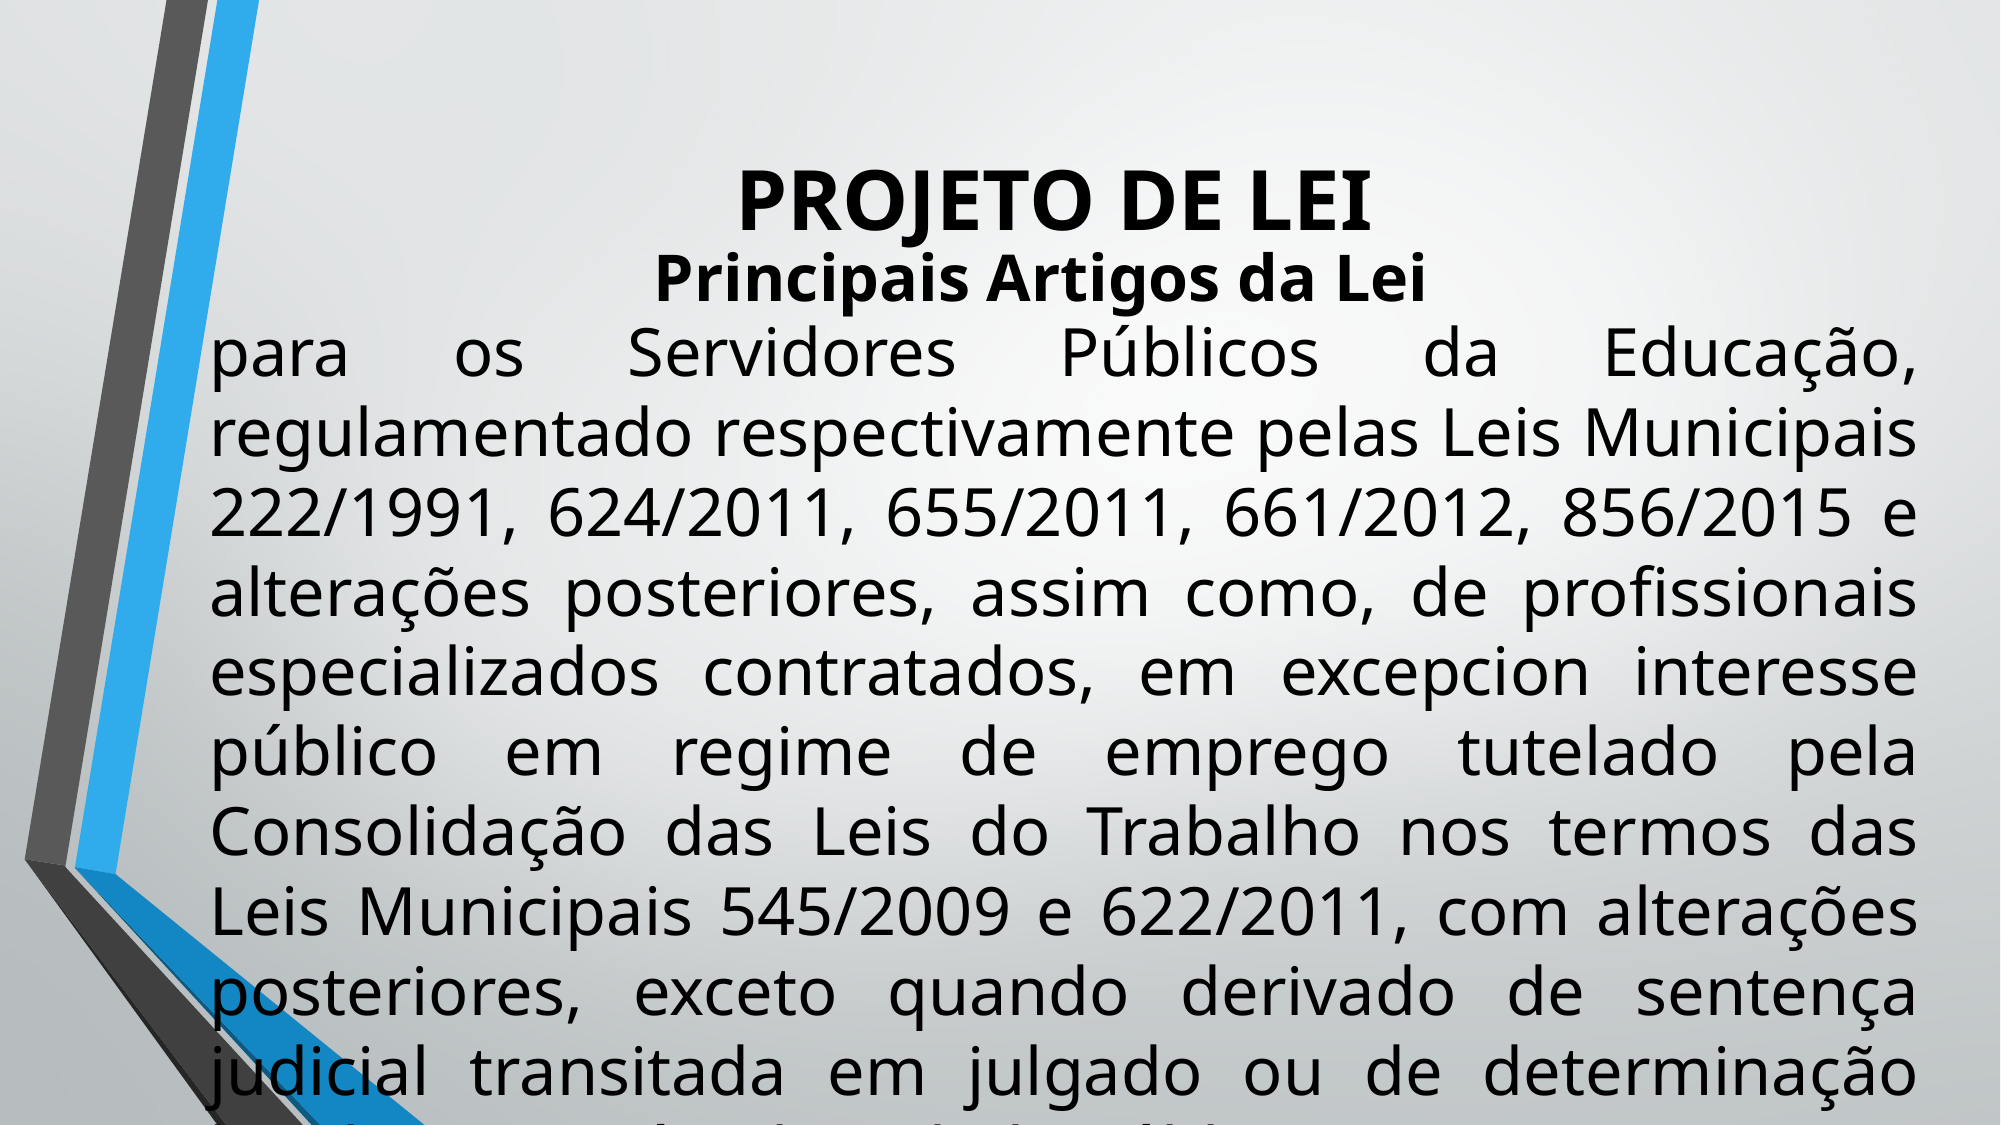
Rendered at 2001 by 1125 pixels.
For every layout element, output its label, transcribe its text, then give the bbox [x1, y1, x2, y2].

text_box para os Servidores Públicos da Educação, regulamentado respectivamente pelas Leis Municipais 222/1991, 624/2011, 655/2011, 661/2012, 856/2015 e alterações posteriores, assim como, de profissionais especializados contratados, em excepcion interesse público em regime de emprego tutelado pela Consolidação das Leis do Trabalho nos termos das Leis Municipais 545/2009 e 622/2011, com alterações posteriores, exceto quando derivado de sentença judicial transitada em julgado ou de determinação legal anterior à calamidade pública; [194, 302, 1936, 1125]
title PROJETO DE LEI [243, 112, 1887, 283]
list Principais Artigos da Lei [243, 226, 1840, 302]
